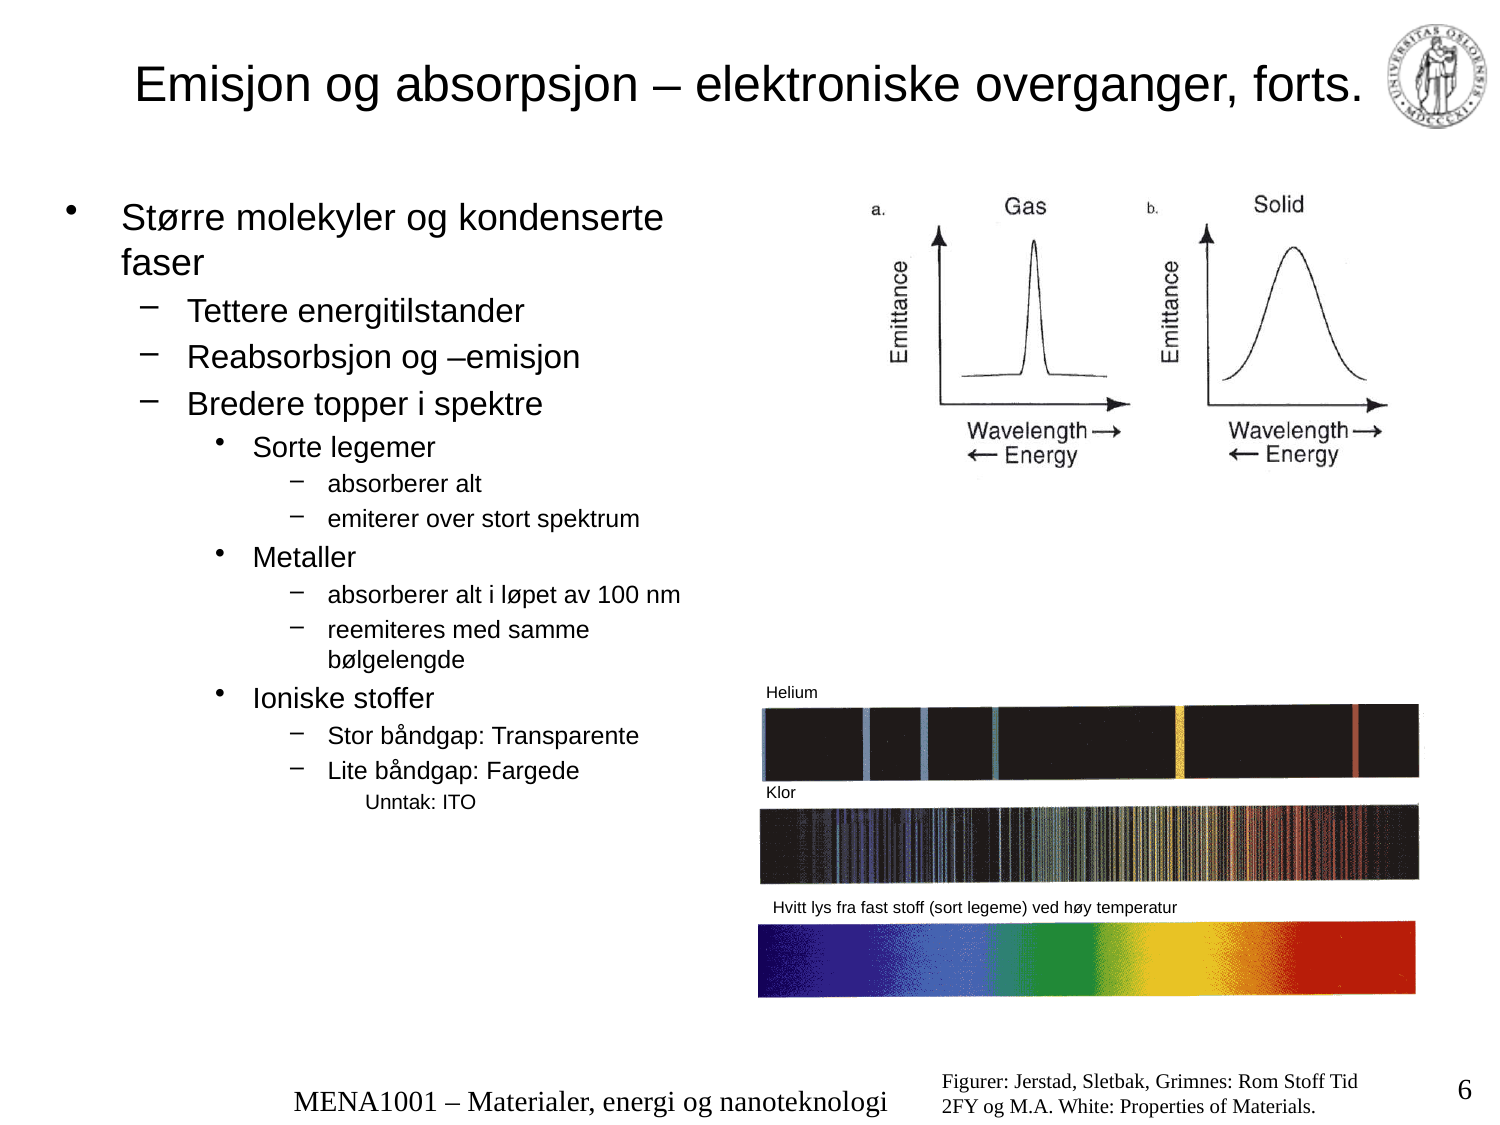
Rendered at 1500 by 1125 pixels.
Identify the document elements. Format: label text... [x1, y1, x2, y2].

slide_number 6 [1349, 1062, 1488, 1113]
text_box Hvitt lys fra fast stoff (sort legeme) ved høy temperatur [758, 896, 1193, 916]
text_box Figurer: Jerstad, Sletbak, Grimnes: Rom Stoff Tid 2FY og M.A. White: Properties of Materials. [927, 1059, 1403, 1125]
title Emisjon og absorpsjon – elektroniske overganger, forts. [112, 0, 1388, 176]
text_box Helium [751, 674, 834, 710]
picture [1388, 24, 1500, 129]
picture [862, 149, 1422, 484]
picture [758, 917, 1421, 1001]
list Større molekyler og kondenserte faser Tettere energitilstander Reabsorbsjon og –emisjon Bredere topper i spektre Sorte legemer absorberer alt emiterer over stort spektrum Metaller absorberer alt i løpet av 100 nm reemiteres med samme bølgelengde Ioniske stoffer Stor båndgap: Transparente Lite båndgap: Fargede Unntak: ITO [49, 137, 751, 1063]
picture [758, 704, 1426, 888]
footer MENA1001 – Materialer, energi og nanoteknologi [194, 1074, 927, 1125]
